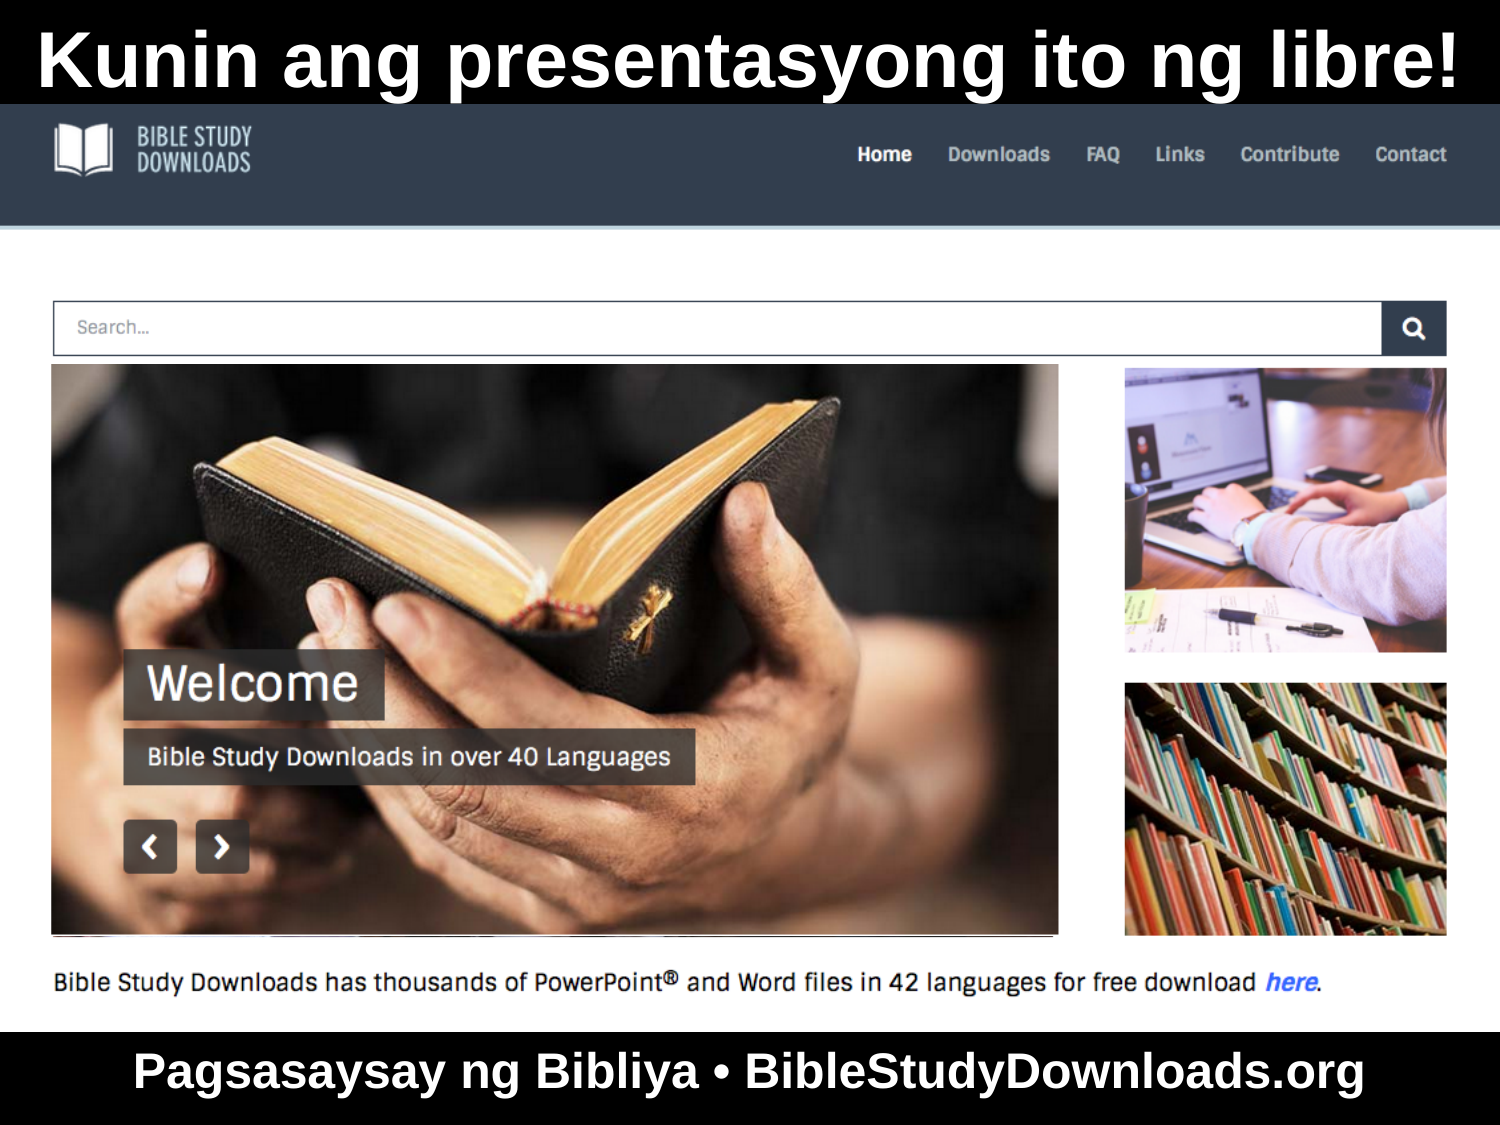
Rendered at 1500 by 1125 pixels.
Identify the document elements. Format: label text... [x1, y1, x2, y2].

text_box Kunin ang presentasyong ito ng libre! [0, 0, 1500, 102]
picture [0, 104, 1500, 1032]
title Pagsasaysay ng Bibliya • BibleStudyDownloads.org [0, 1040, 1500, 1125]
